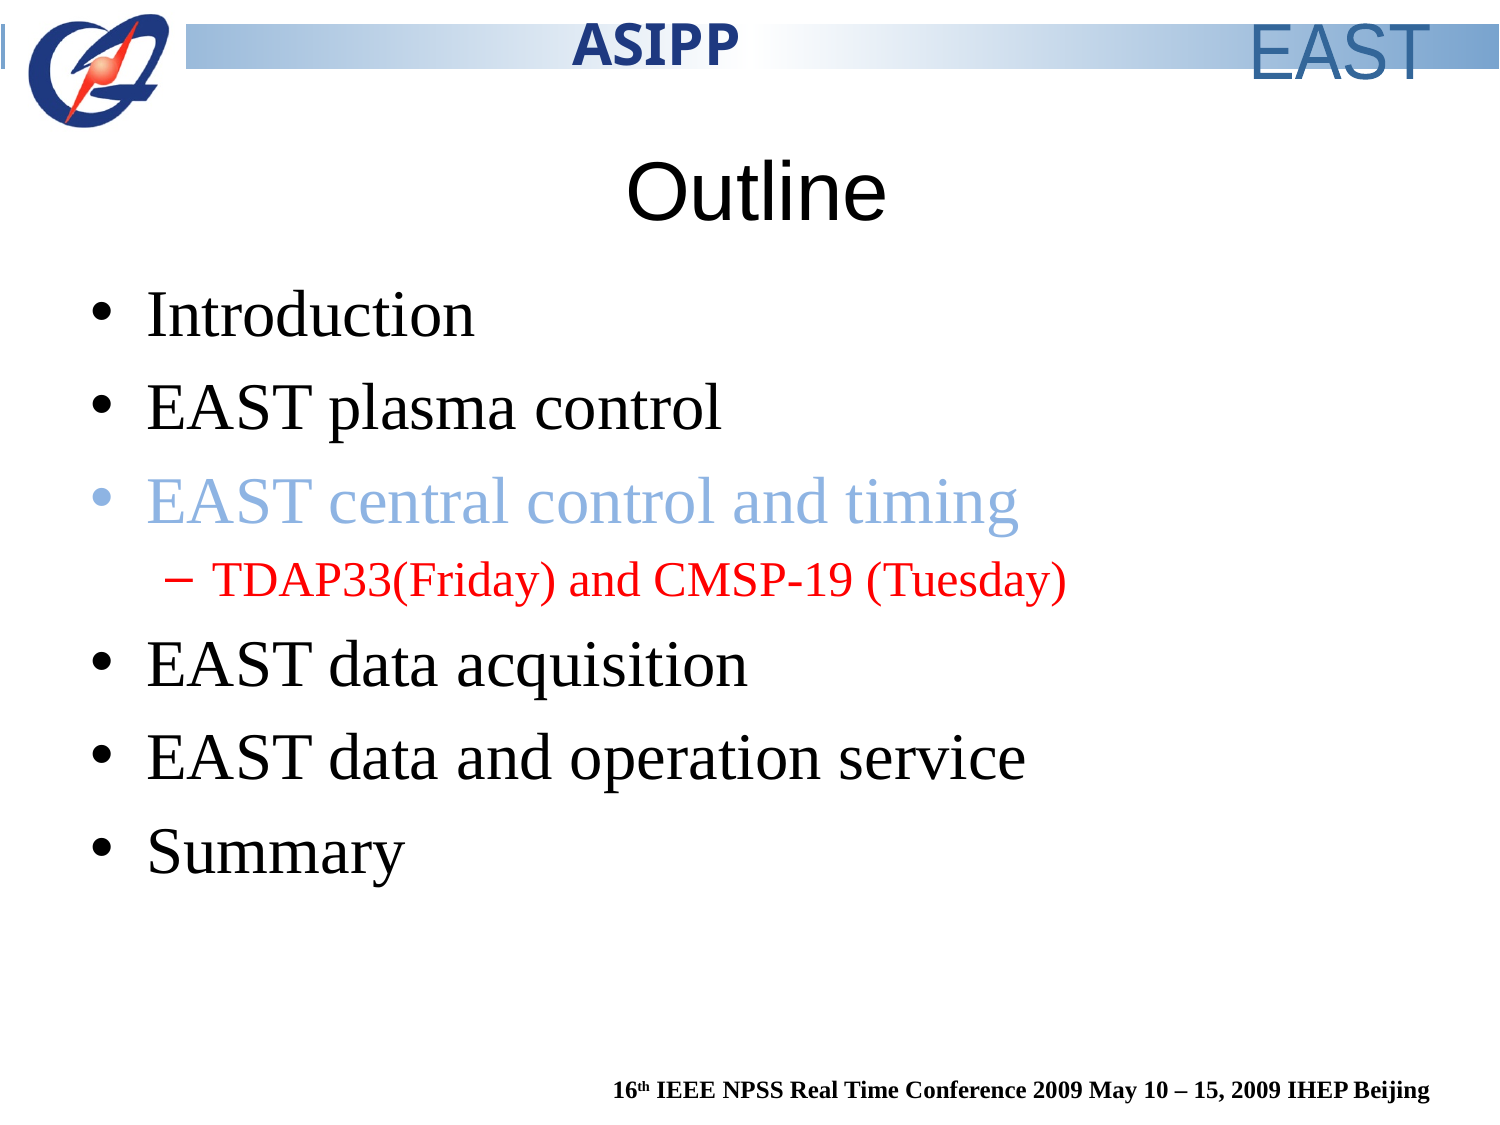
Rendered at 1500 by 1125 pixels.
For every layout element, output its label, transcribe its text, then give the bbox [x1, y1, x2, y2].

list Introduction EAST plasma control EAST central control and timing TDAP33(Friday) and CMSP-19 (Tuesday) EAST data acquisition EAST data and operation service Summary [74, 262, 1426, 1006]
picture [5, 0, 186, 145]
title Outline [81, 93, 1433, 282]
